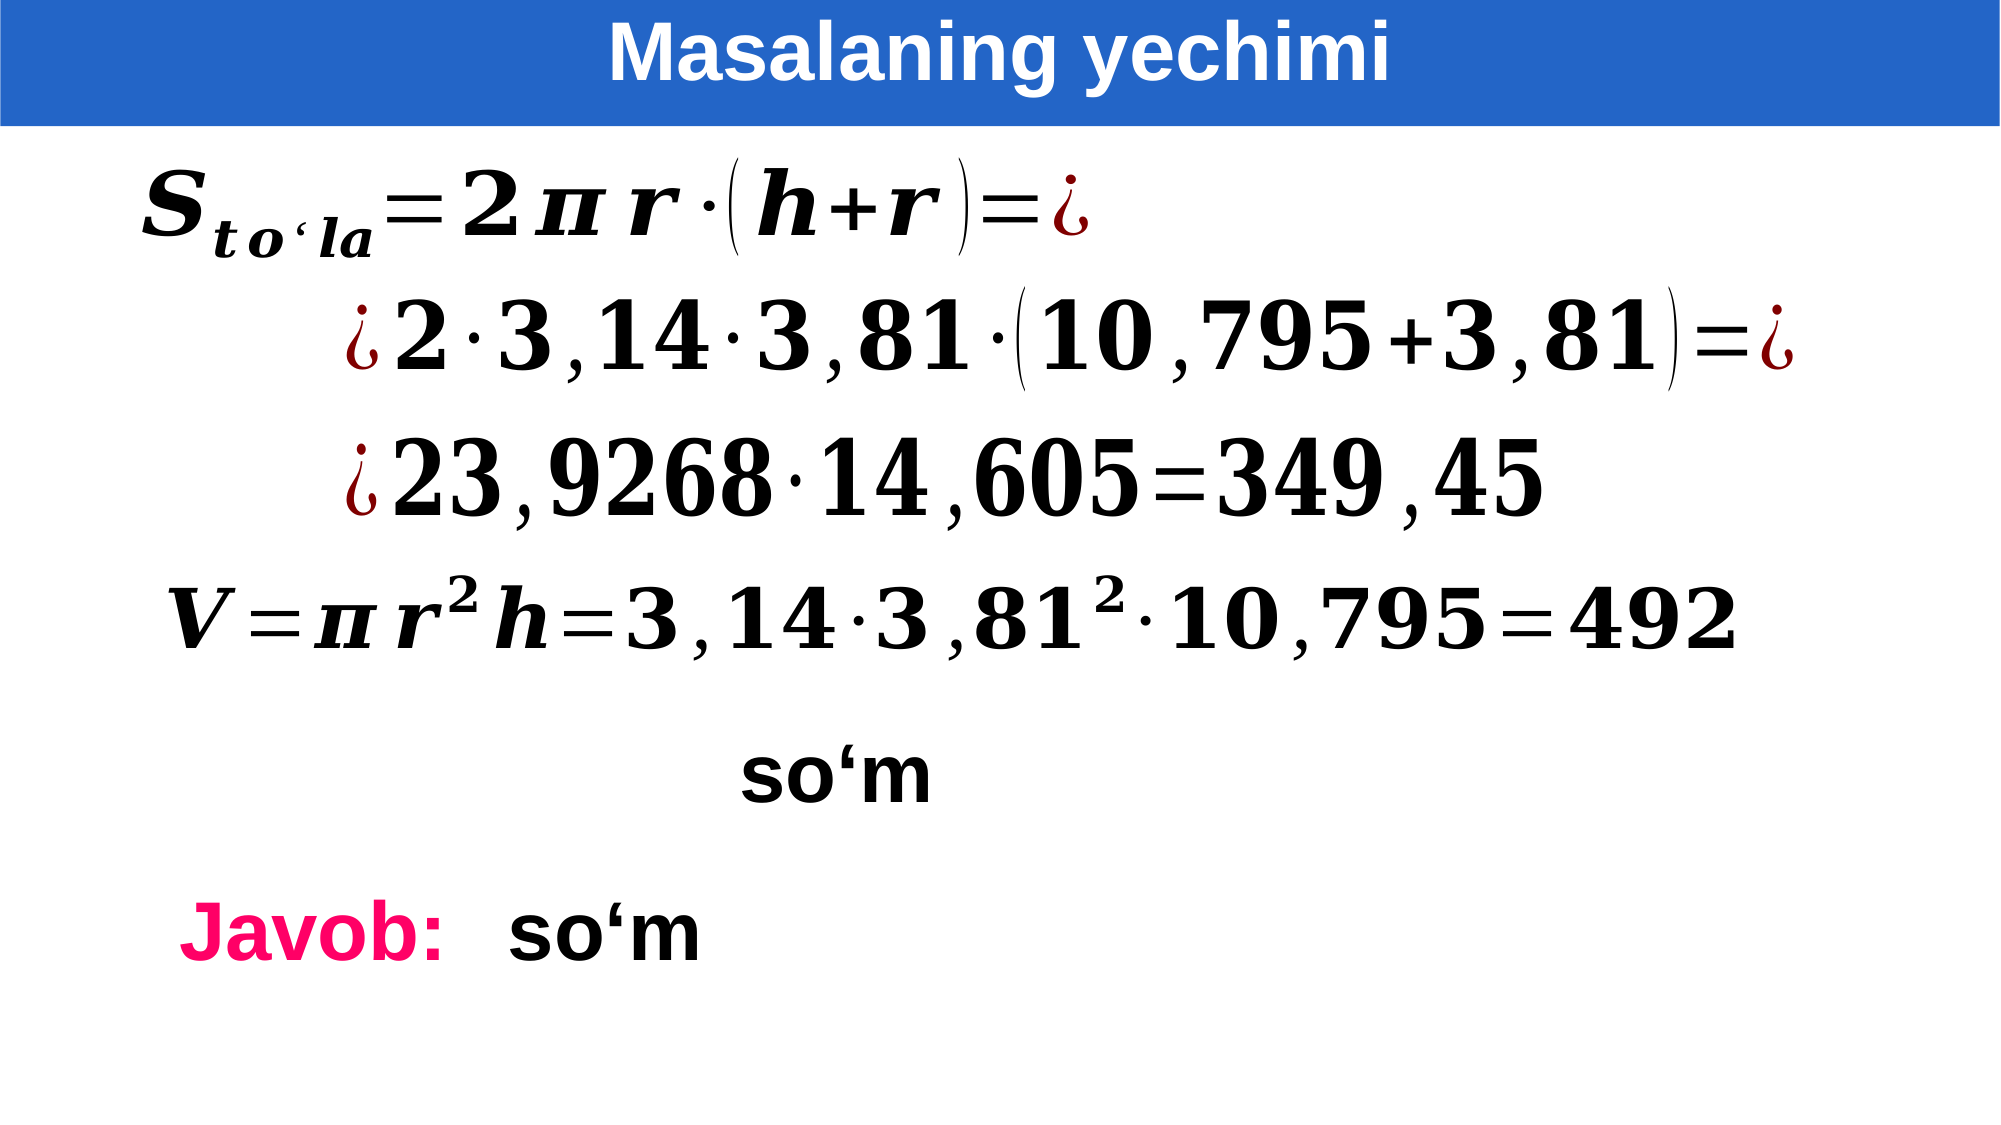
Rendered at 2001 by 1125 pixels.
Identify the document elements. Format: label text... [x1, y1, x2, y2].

text_box Masalaning yechimi [0, 0, 2000, 127]
